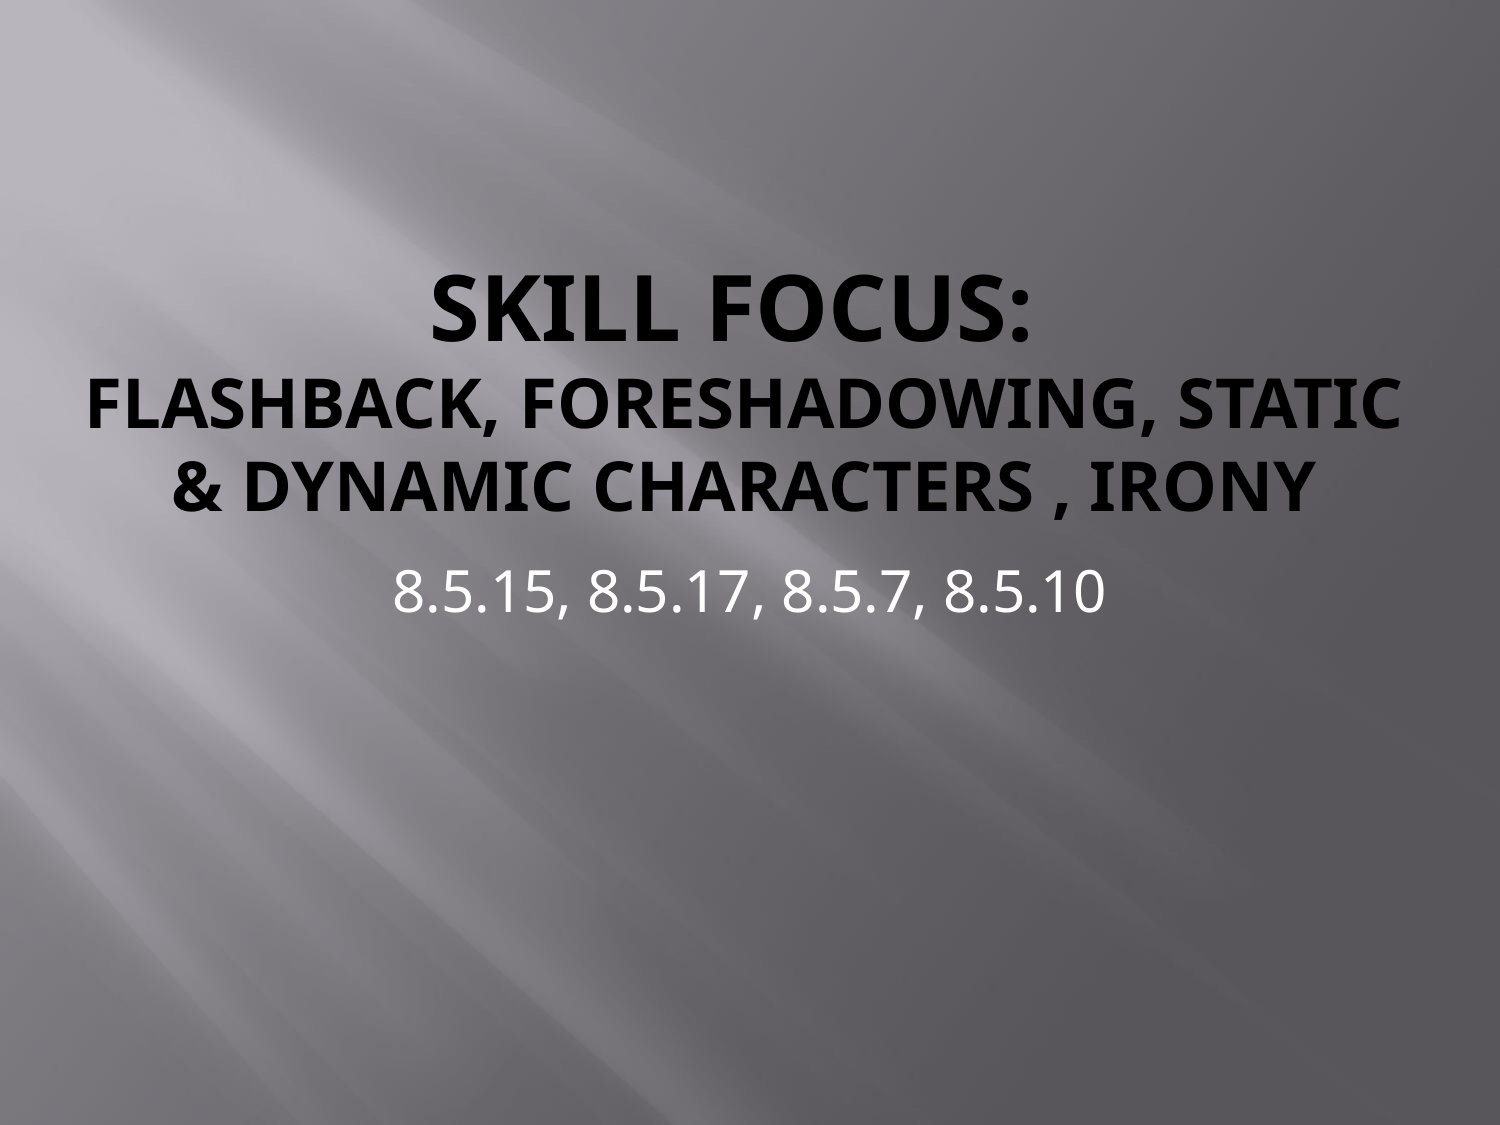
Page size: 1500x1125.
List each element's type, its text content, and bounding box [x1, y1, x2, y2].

picture [0, 0, 1500, 1125]
subtitle 8.5.15, 8.5.17, 8.5.7, 8.5.10 [225, 546, 1275, 835]
title Skill Focus: flashback, Foreshadowing, static & dynamic characters , irony [69, 224, 1420, 525]
